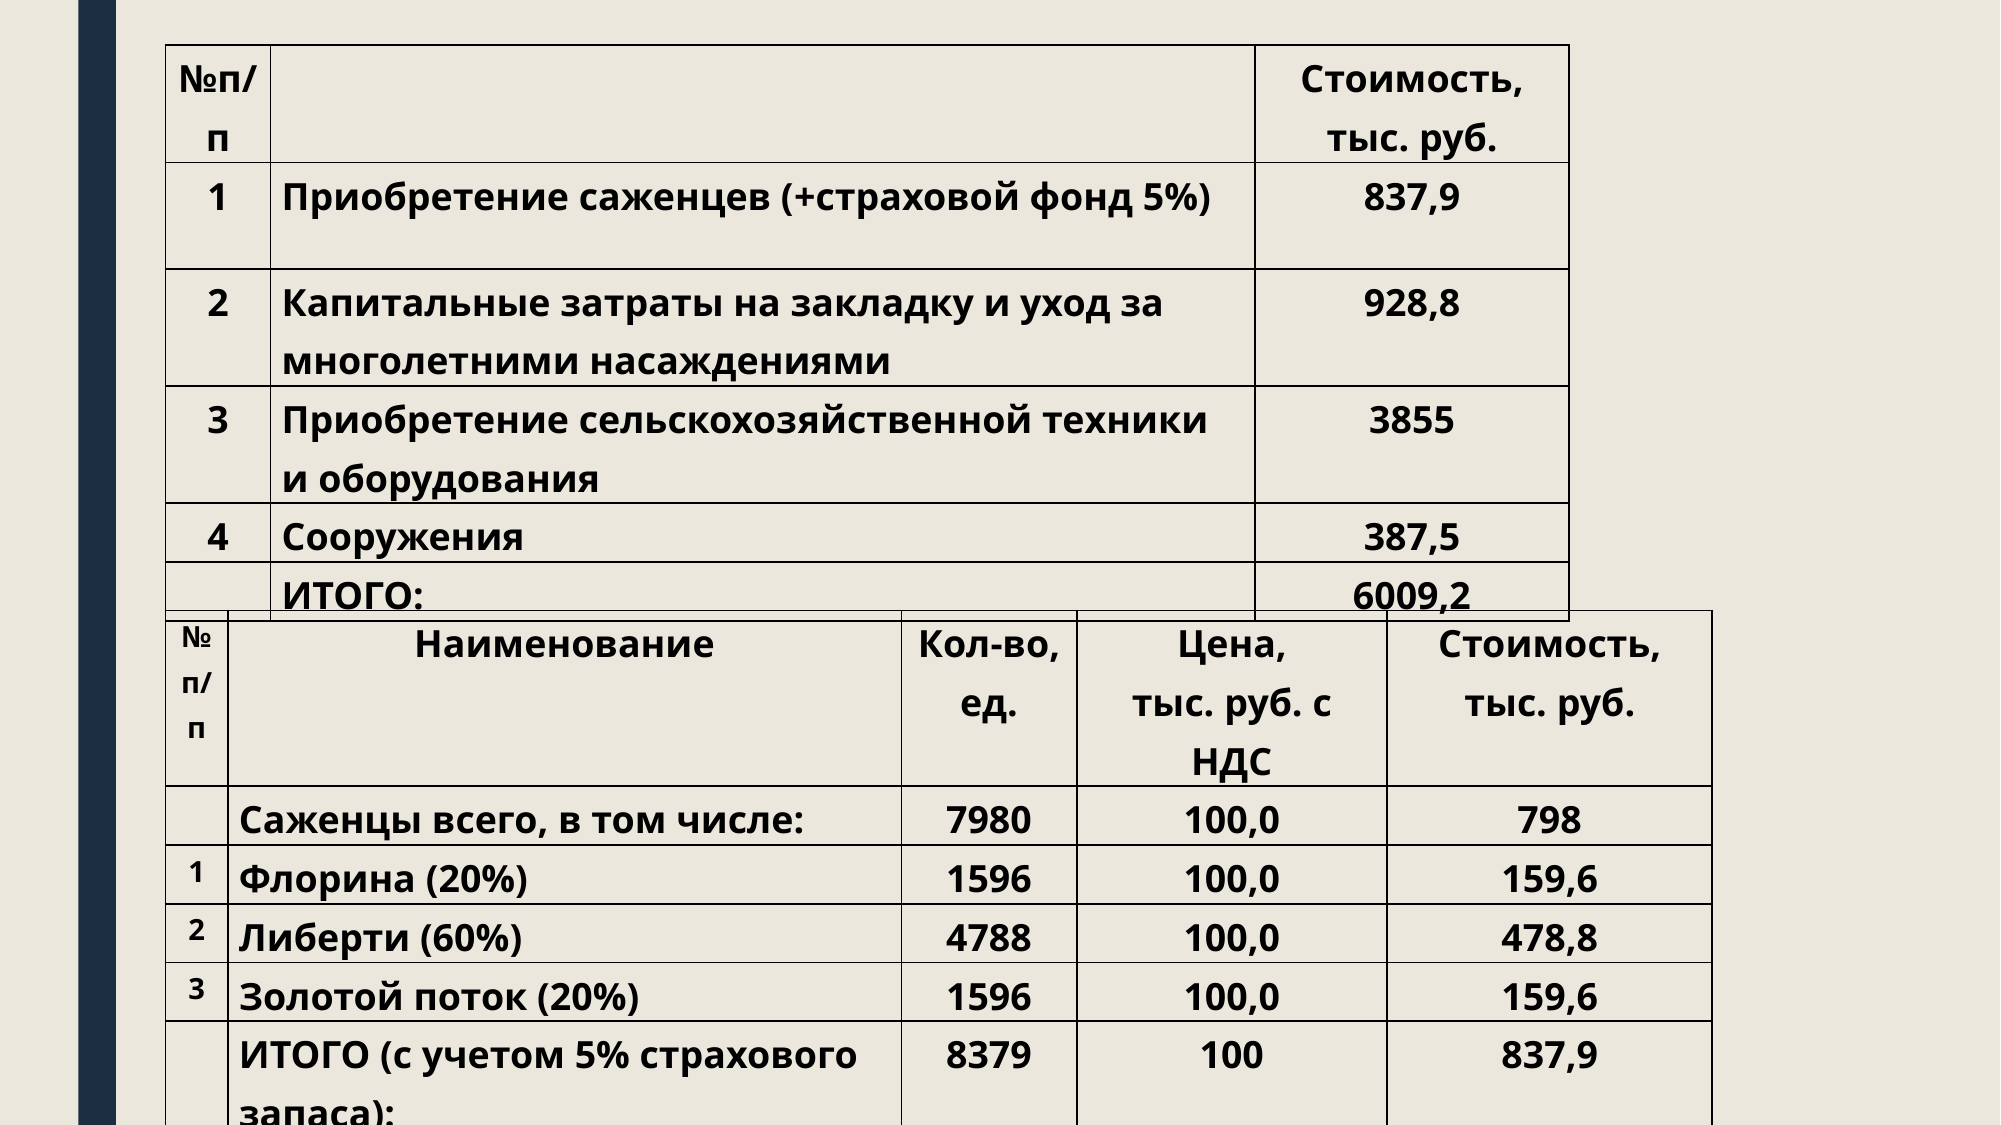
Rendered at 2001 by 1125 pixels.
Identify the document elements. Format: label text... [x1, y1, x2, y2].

table_cell 2 [166, 905, 227, 962]
table_cell Флорина (20%) [229, 846, 901, 903]
table_cell 8379 [902, 1022, 1076, 1125]
table_cell 100 [1078, 1022, 1386, 1125]
table_cell 100,0 [1078, 846, 1386, 903]
table_header Наименование [229, 622, 901, 785]
table_cell Саженцы всего, в том числе: [229, 787, 901, 844]
table_cell 478,8 [1388, 905, 1711, 962]
table_cell 7980 [902, 787, 1076, 844]
table_cell 100,0 [1078, 905, 1386, 962]
table_cell 798 [1388, 787, 1711, 844]
table_cell 4788 [902, 905, 1076, 962]
table_cell Либерти (60%) [229, 905, 901, 962]
table_cell 100,0 [1078, 963, 1386, 1020]
table_cell 2 [166, 270, 270, 385]
table_header Цена, тыс. руб. с НДС [1078, 622, 1386, 785]
table_header [271, 46, 1254, 162]
table_cell 4 [166, 504, 270, 561]
table_cell 1596 [902, 846, 1076, 903]
table_cell ИТОГО (с учетом 5% страхового запаса): [229, 1022, 901, 1125]
table_cell 6009,2 [1256, 563, 1568, 620]
table_header №п/п [166, 622, 227, 785]
table_cell 387,5 [1256, 504, 1568, 561]
table_cell 159,6 [1388, 846, 1711, 903]
table_cell [166, 563, 270, 620]
table_cell 1596 [902, 963, 1076, 1020]
table_cell 837,9 [1388, 1022, 1711, 1125]
table_cell Приобретение саженцев (+страховой фонд 5%) [271, 163, 1254, 268]
table_cell [166, 1022, 227, 1125]
table_cell [166, 787, 227, 844]
table_cell 1 [166, 163, 270, 268]
table_cell 100,0 [1078, 787, 1386, 844]
table_cell 3855 [1256, 387, 1568, 502]
table_header Стоимость, тыс. руб. [1388, 611, 1711, 785]
table_cell 1 [166, 846, 227, 903]
table_cell Золотой поток (20%) [229, 963, 901, 1020]
table_header №п/п [166, 46, 270, 162]
table_cell ИТОГО: [271, 563, 1254, 620]
table_cell 837,9 [1256, 163, 1568, 268]
table_cell Сооружения [271, 504, 1254, 561]
table_header Кол-во, ед. [902, 622, 1076, 785]
table_cell 3 [166, 387, 270, 502]
table_cell 159,6 [1388, 963, 1711, 1020]
table_cell Капитальные затраты на закладку и уход за многолетними насаждениями [271, 270, 1254, 385]
table_cell 928,8 [1256, 270, 1568, 385]
table_header Стоимость, тыс. руб. [1256, 46, 1568, 162]
table_cell Приобретение сельскохозяйственной техники и оборудования [271, 387, 1254, 502]
table_cell 3 [166, 963, 227, 1020]
